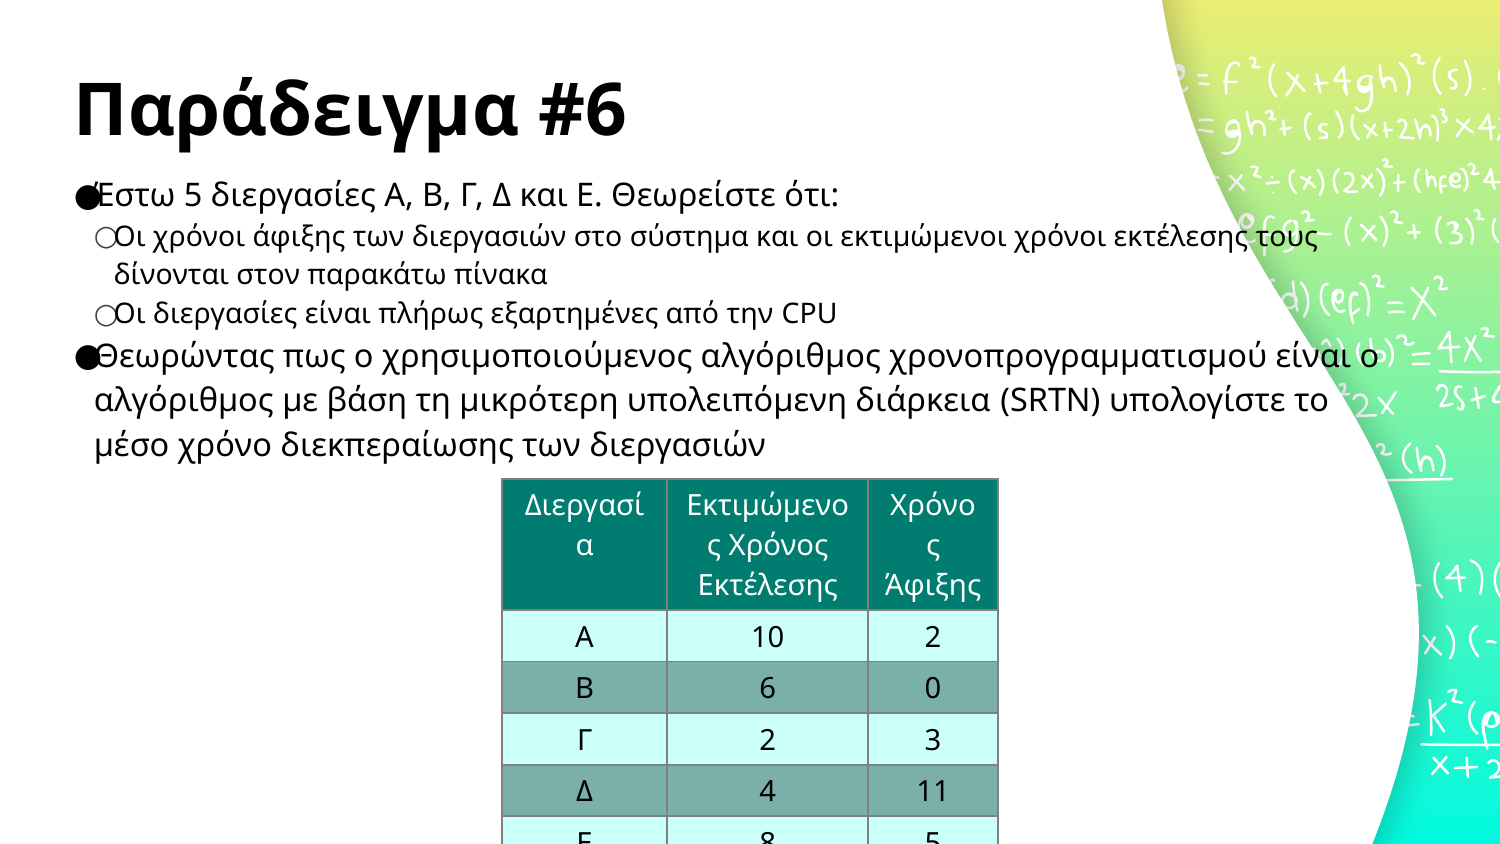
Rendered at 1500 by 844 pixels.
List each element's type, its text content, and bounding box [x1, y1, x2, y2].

table_header Διεργασία [503, 480, 666, 609]
table_cell Ε [503, 817, 666, 844]
table_cell 5 [869, 817, 997, 844]
table_cell 8 [668, 817, 867, 844]
table_cell Β [503, 662, 666, 712]
list Έστω 5 διεργασίες Α, Β, Γ, Δ και Ε. Θεωρείστε ότι: Οι χρόνοι άφιξης των διεργασιών στο σύστημα και οι εκτιμώμενοι χρόνοι εκτέλεσης τους δίνονται στον παρακάτω πίνακα Οι διεργασίες είναι πλήρως εξαρτημένες από την CPU Θεωρώντας πως ο χρησιμοποιούμενος αλγόριθμος χρονοπρογραμματισμού είναι ο αλγόριθμος με βάση τη μικρότερη υπολειπόμενη διάρκεια (SRTN) υπολογίστε το μέσο χρόνο διεκπεραίωσης των διεργασιών [59, 153, 1418, 479]
table_header Εκτιμώμενος Χρόνος Εκτέλεσης [668, 480, 867, 609]
table_cell 0 [869, 662, 997, 712]
table_cell 3 [869, 714, 997, 764]
table_cell 2 [869, 611, 997, 661]
table_cell Α [503, 611, 666, 661]
table_header Χρόνος Άφιξης [869, 480, 997, 609]
table_cell 4 [668, 766, 867, 815]
table_cell Δ [503, 766, 666, 815]
table_cell 6 [668, 662, 867, 712]
table_cell Γ [503, 714, 666, 764]
table_cell 2 [668, 714, 867, 764]
title Παράδειγμα #6 [59, 47, 1418, 142]
table_cell 11 [869, 766, 997, 815]
table_cell 10 [668, 611, 867, 661]
